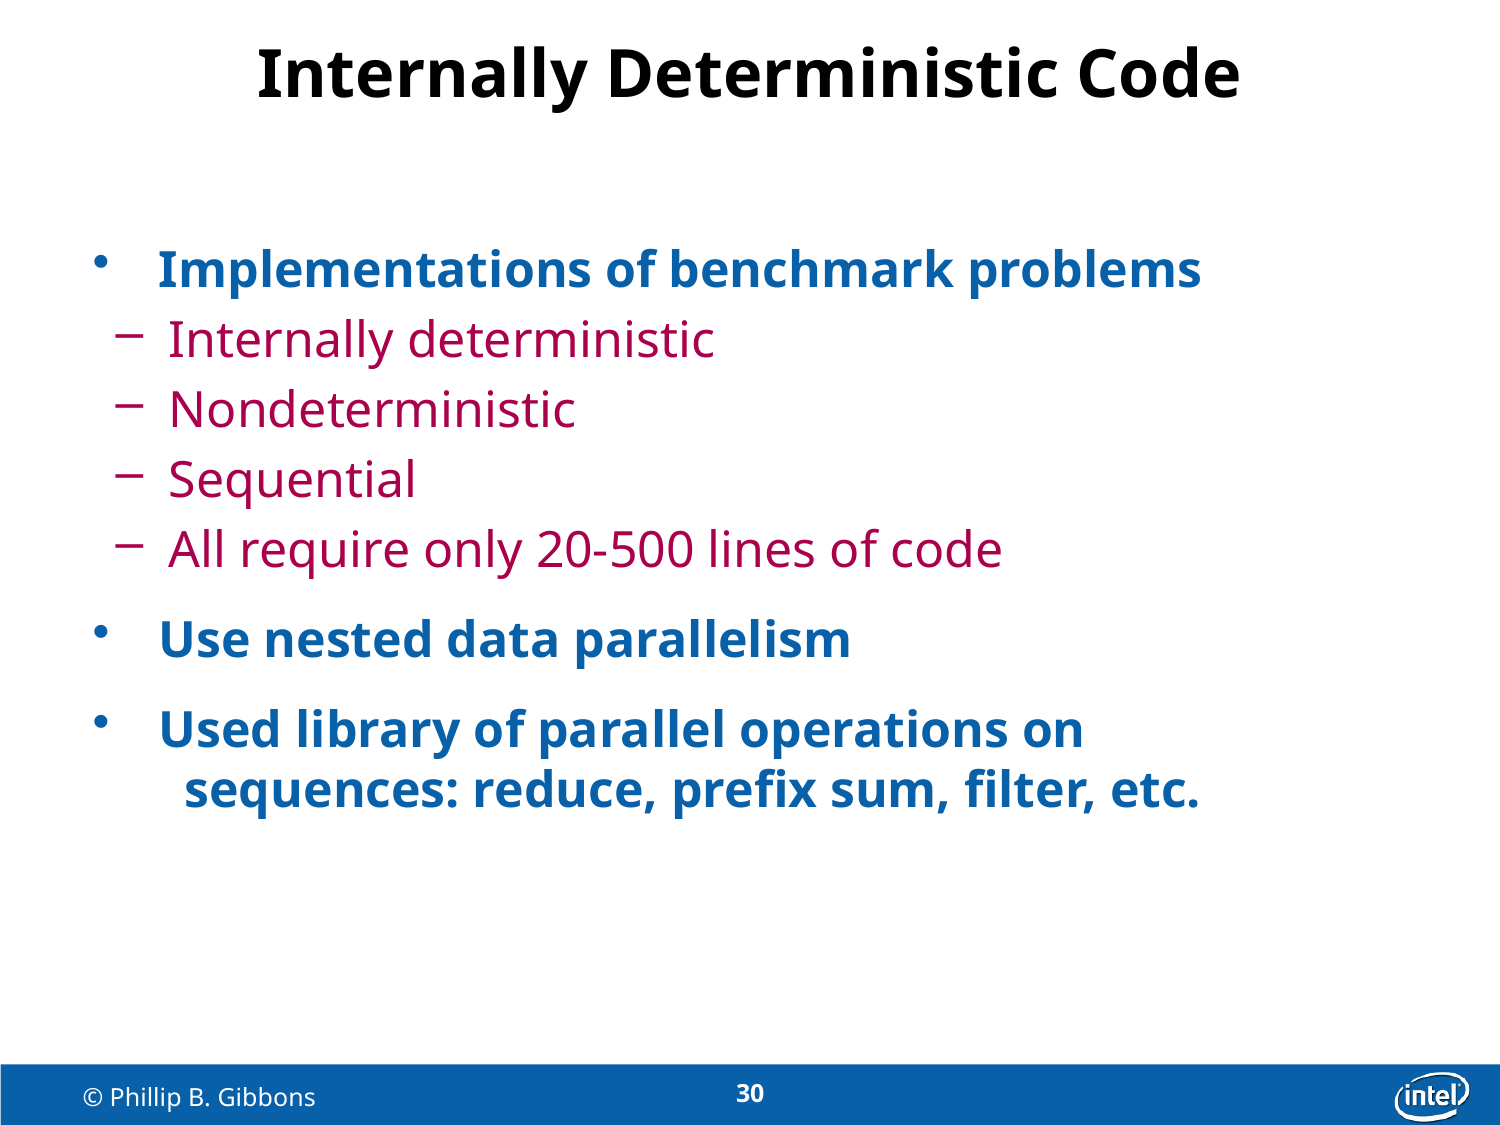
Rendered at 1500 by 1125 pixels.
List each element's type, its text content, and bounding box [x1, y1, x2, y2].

title Internally Deterministic Code [0, 30, 1500, 177]
list Implementations of benchmark problems Internally deterministic Nondeterministic Sequential All require only 20-500 lines of code Use nested data parallelism Used library of parallel operations on sequences: reduce, prefix sum, filter, etc. [74, 237, 1426, 1088]
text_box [740, 544, 760, 581]
picture [1390, 1068, 1474, 1125]
